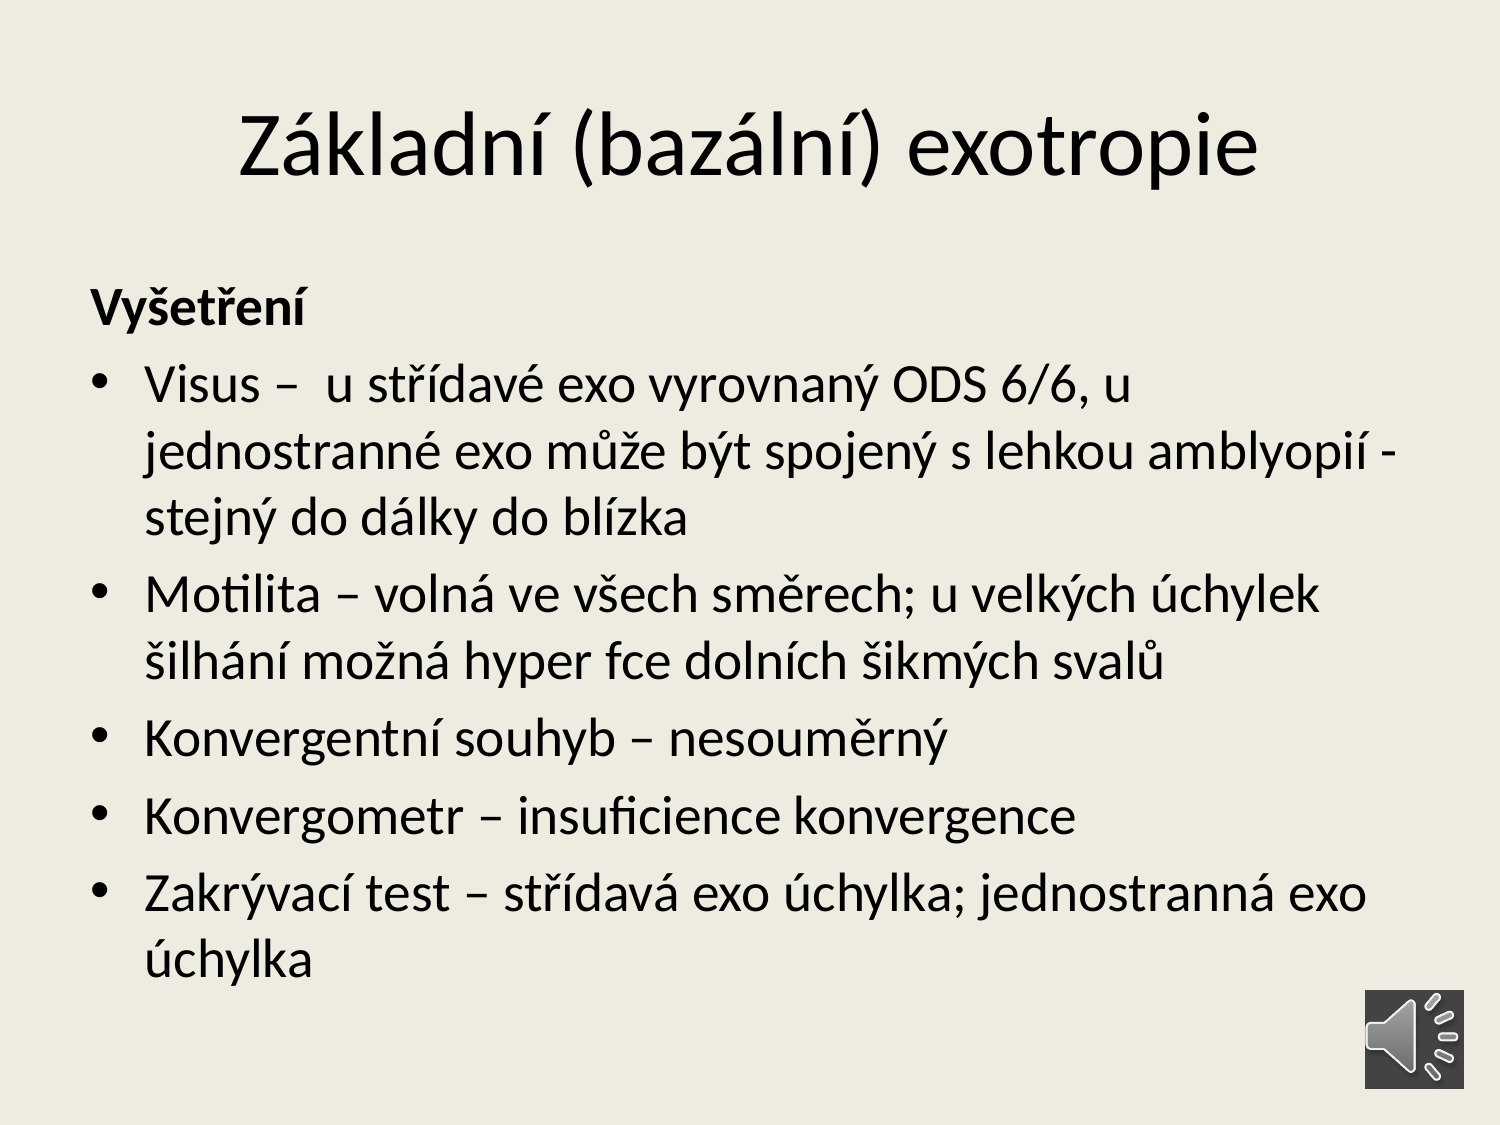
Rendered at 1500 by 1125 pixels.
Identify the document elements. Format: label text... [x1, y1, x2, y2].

list Vyšetření Visus – u střídavé exo vyrovnaný ODS 6/6, u jednostranné exo může být spojený s lehkou amblyopií - stejný do dálky do blízka Motilita – volná ve všech směrech; u velkých úchylek šilhání možná hyper fce dolních šikmých svalů Konvergentní souhyb – nesouměrný Konvergometr – insuficience konvergence Zakrývací test – střídavá exo úchylka; jednostranná exo úchylka [75, 262, 1425, 1005]
title Základní (bazální) exotropie [75, 45, 1425, 233]
picture [1364, 989, 1465, 1090]
